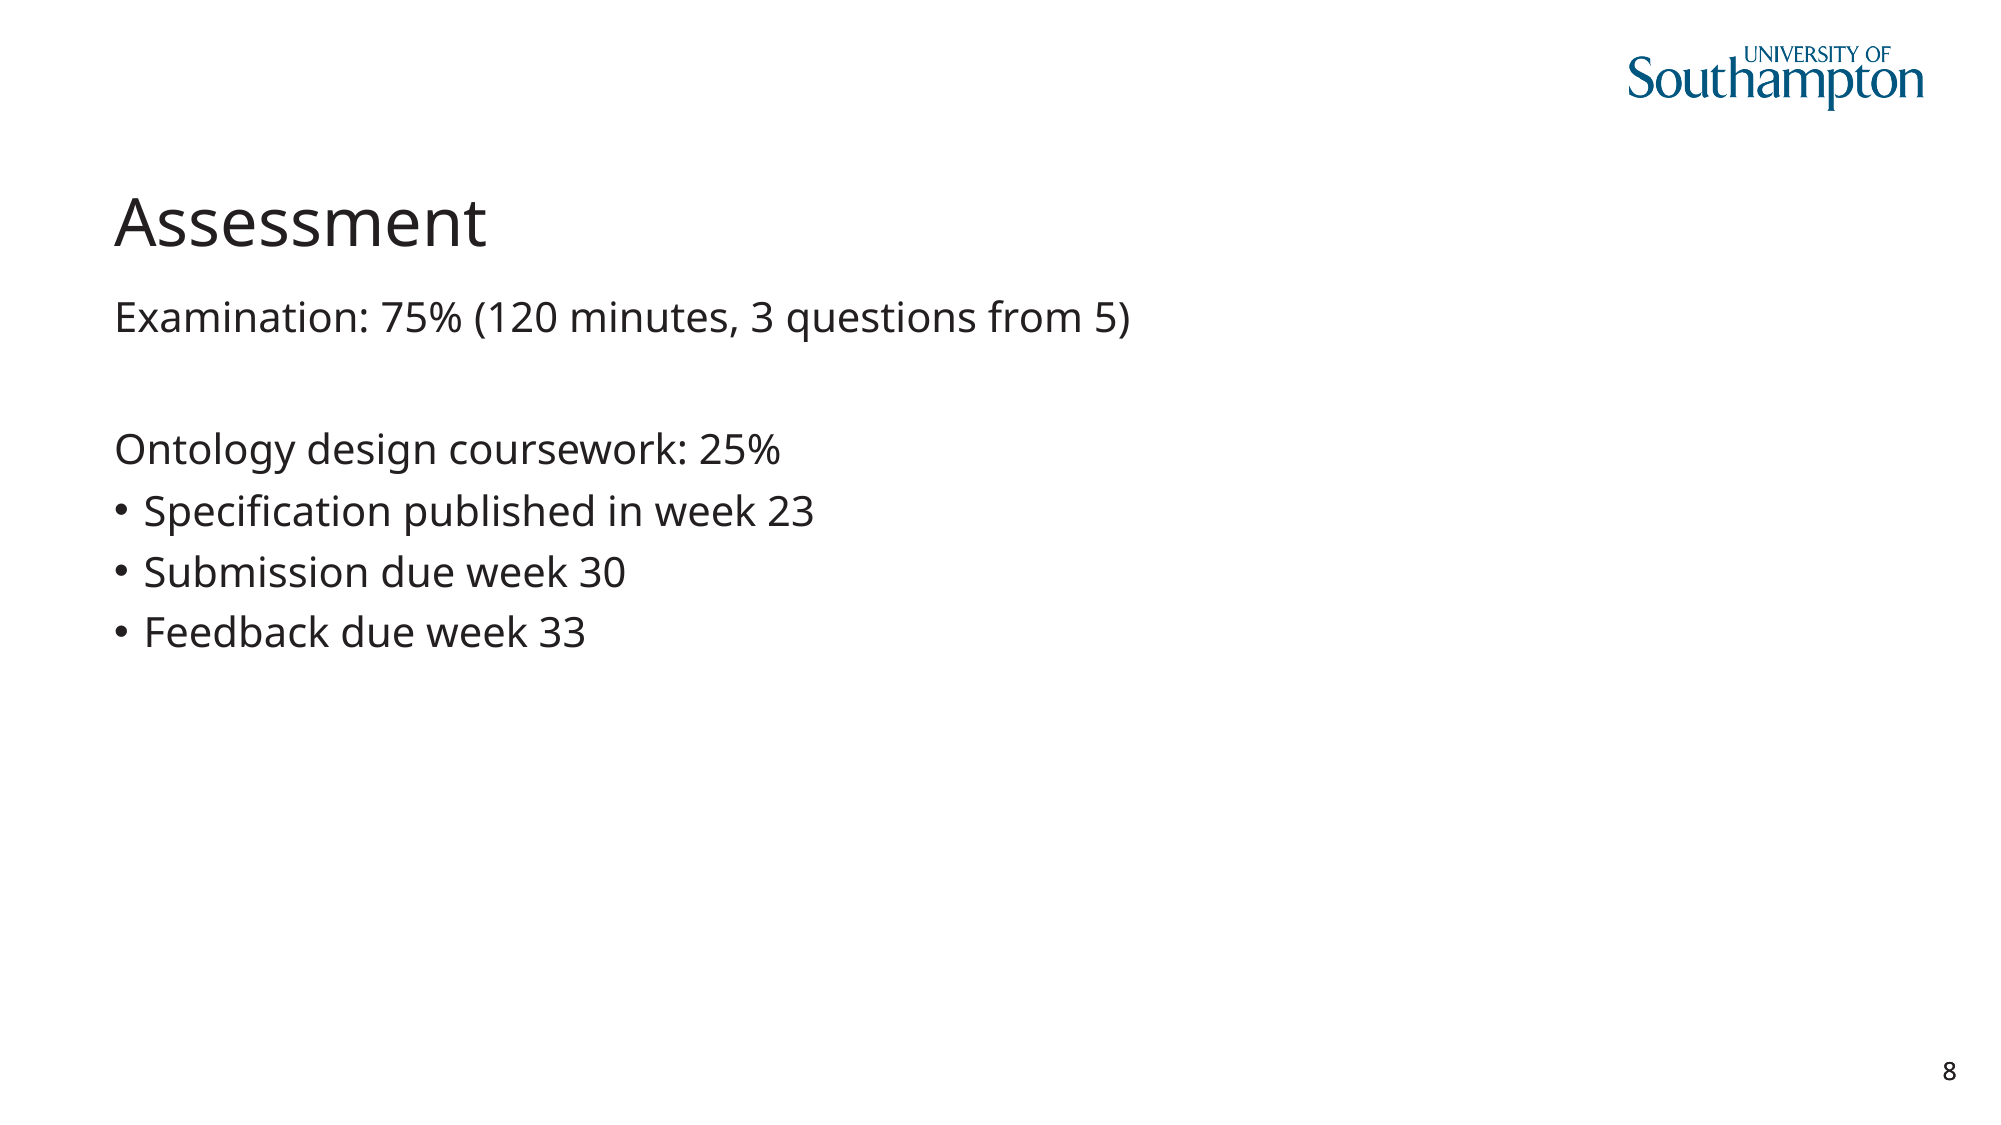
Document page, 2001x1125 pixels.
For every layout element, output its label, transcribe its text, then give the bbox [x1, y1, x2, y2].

slide_number 8 [1897, 1046, 1969, 1094]
picture [1629, 46, 1924, 111]
title Assessment [102, 113, 1898, 268]
picture [1629, 71, 1648, 95]
picture [1869, 48, 1877, 60]
list Examination: 75% (120 minutes, 3 questions from 5) Ontology design coursework: 25% Specification published in week 23 Submission due week 30 Feedback due week 33 [102, 290, 1898, 1024]
